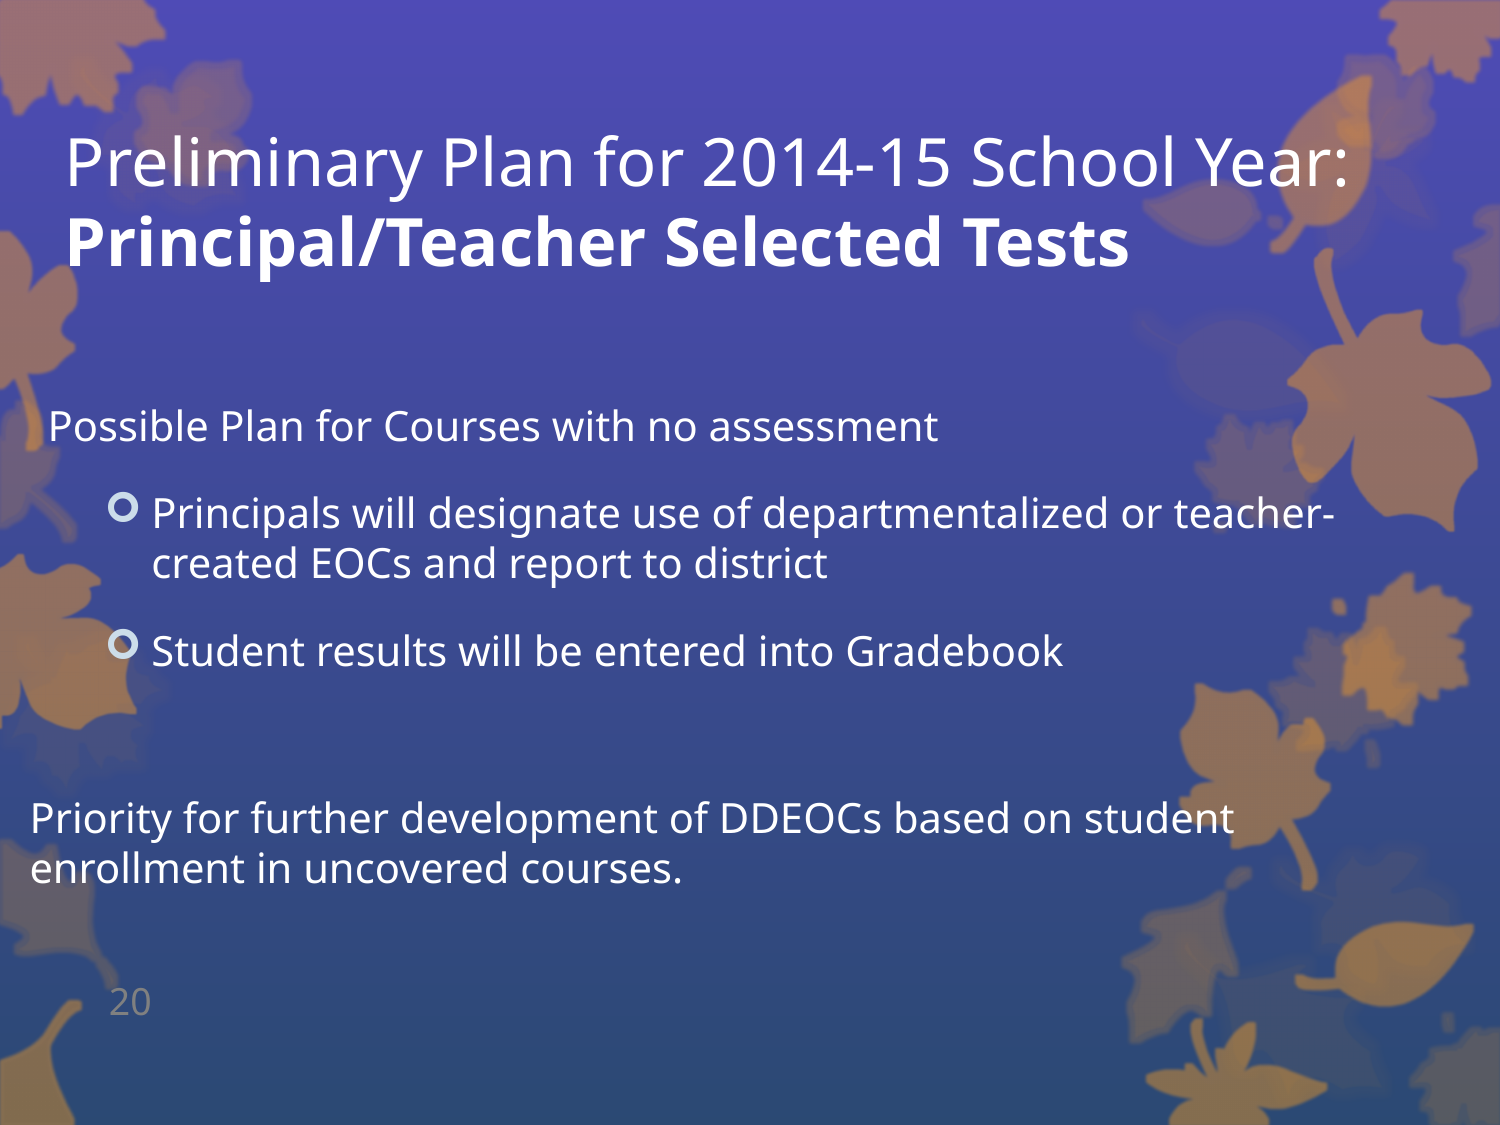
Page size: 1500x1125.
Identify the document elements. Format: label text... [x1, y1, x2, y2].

text_box Preliminary Plan for 2014-15 School Year: Principal/Teacher Selected Tests [50, 112, 1425, 288]
list Possible Plan for Courses with no assessment Principals will designate use of departmentalized or teacher-created EOCs and report to district Student results will be entered into Gradebook Priority for further development of DDEOCs based on student enrollment in uncovered courses. [14, 350, 1428, 1013]
slide_number 20 [93, 976, 194, 1037]
